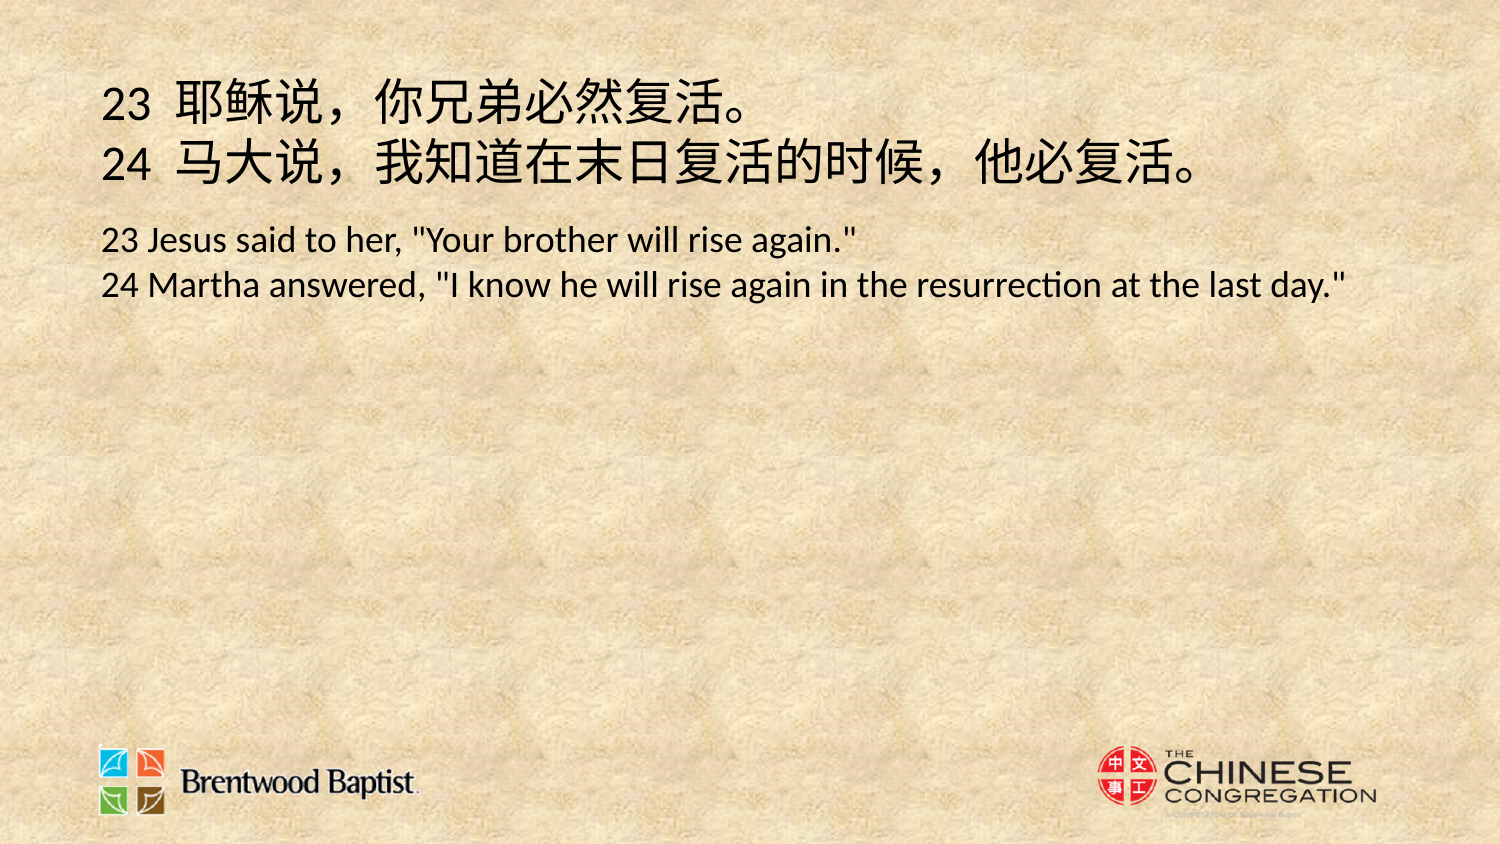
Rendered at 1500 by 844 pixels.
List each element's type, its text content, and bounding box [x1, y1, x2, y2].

text_box 23 耶稣说，你兄弟必然复活。 24 马大说，我知道在末日复活的时候，他必复活。 23 Jesus said to her, "Your brother will rise again." 24 Martha answered, "I know he will rise again in the resurrection at the last day." [85, 62, 1407, 358]
picture [0, 0, 1500, 844]
